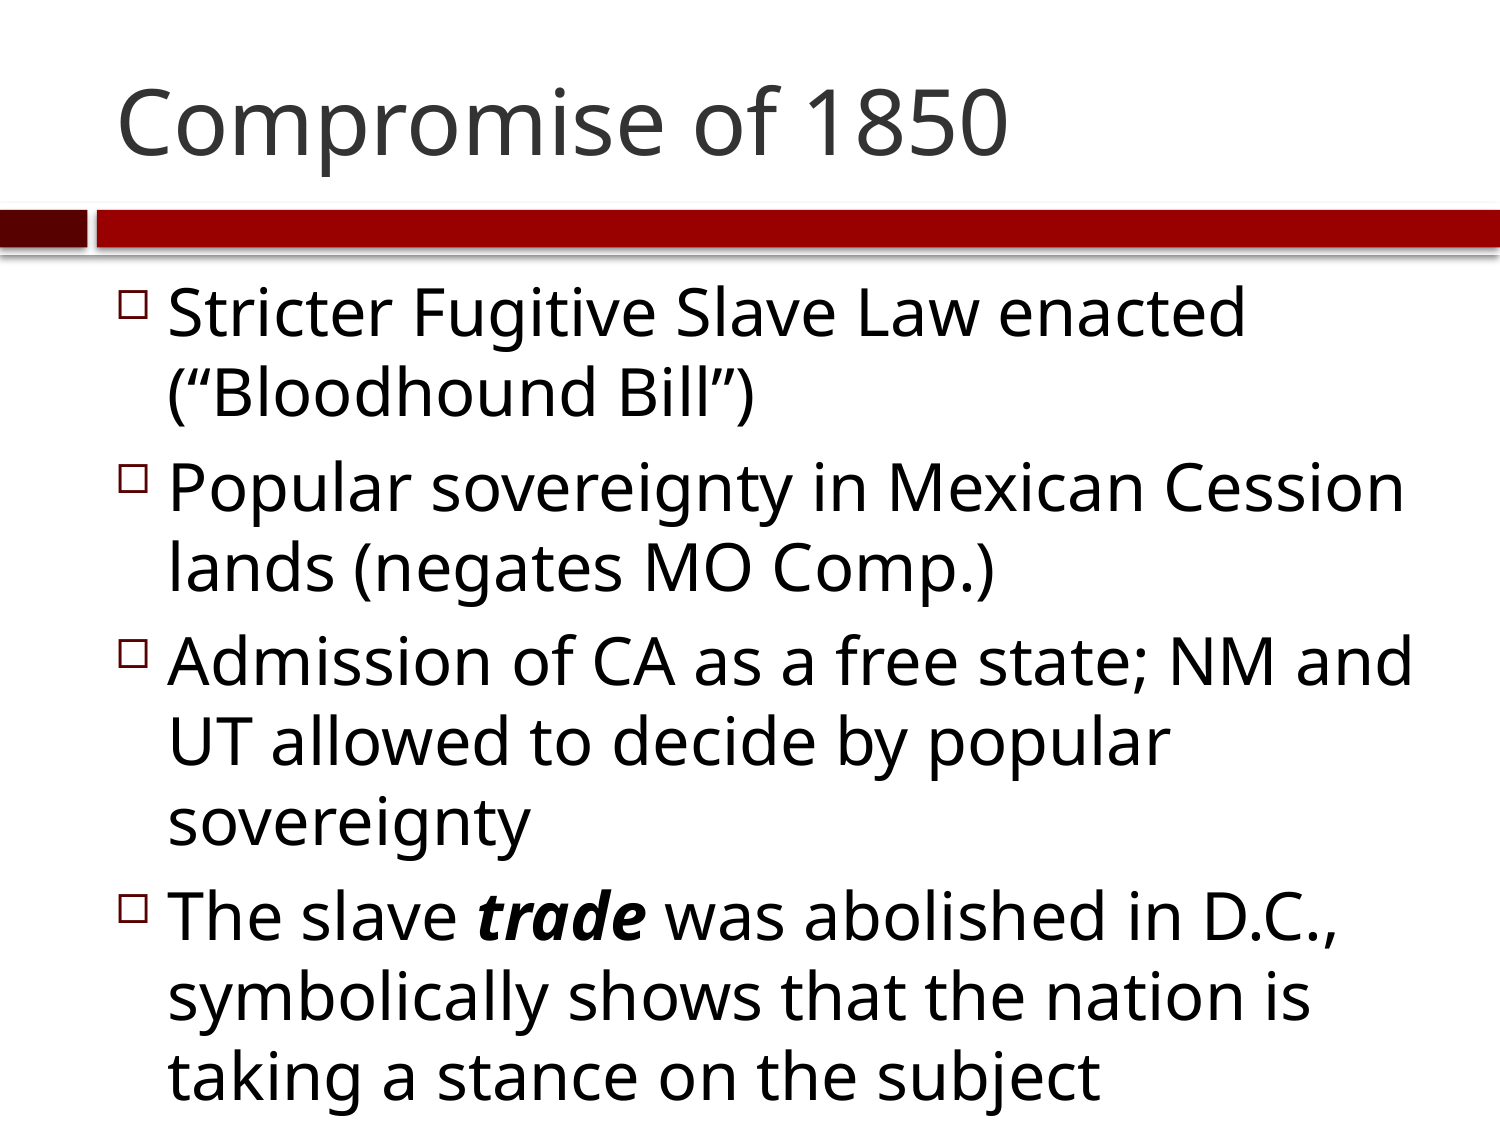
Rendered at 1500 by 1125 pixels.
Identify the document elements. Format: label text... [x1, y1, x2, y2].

list Stricter Fugitive Slave Law enacted (“Bloodhound Bill”) Popular sovereignty in Mexican Cession lands (negates MO Comp.) Admission of CA as a free state; NM and UT allowed to decide by popular sovereignty The slave trade was abolished in D.C., symbolically shows that the nation is taking a stance on the subject [100, 262, 1438, 1075]
title Compromise of 1850 [100, 37, 1438, 200]
